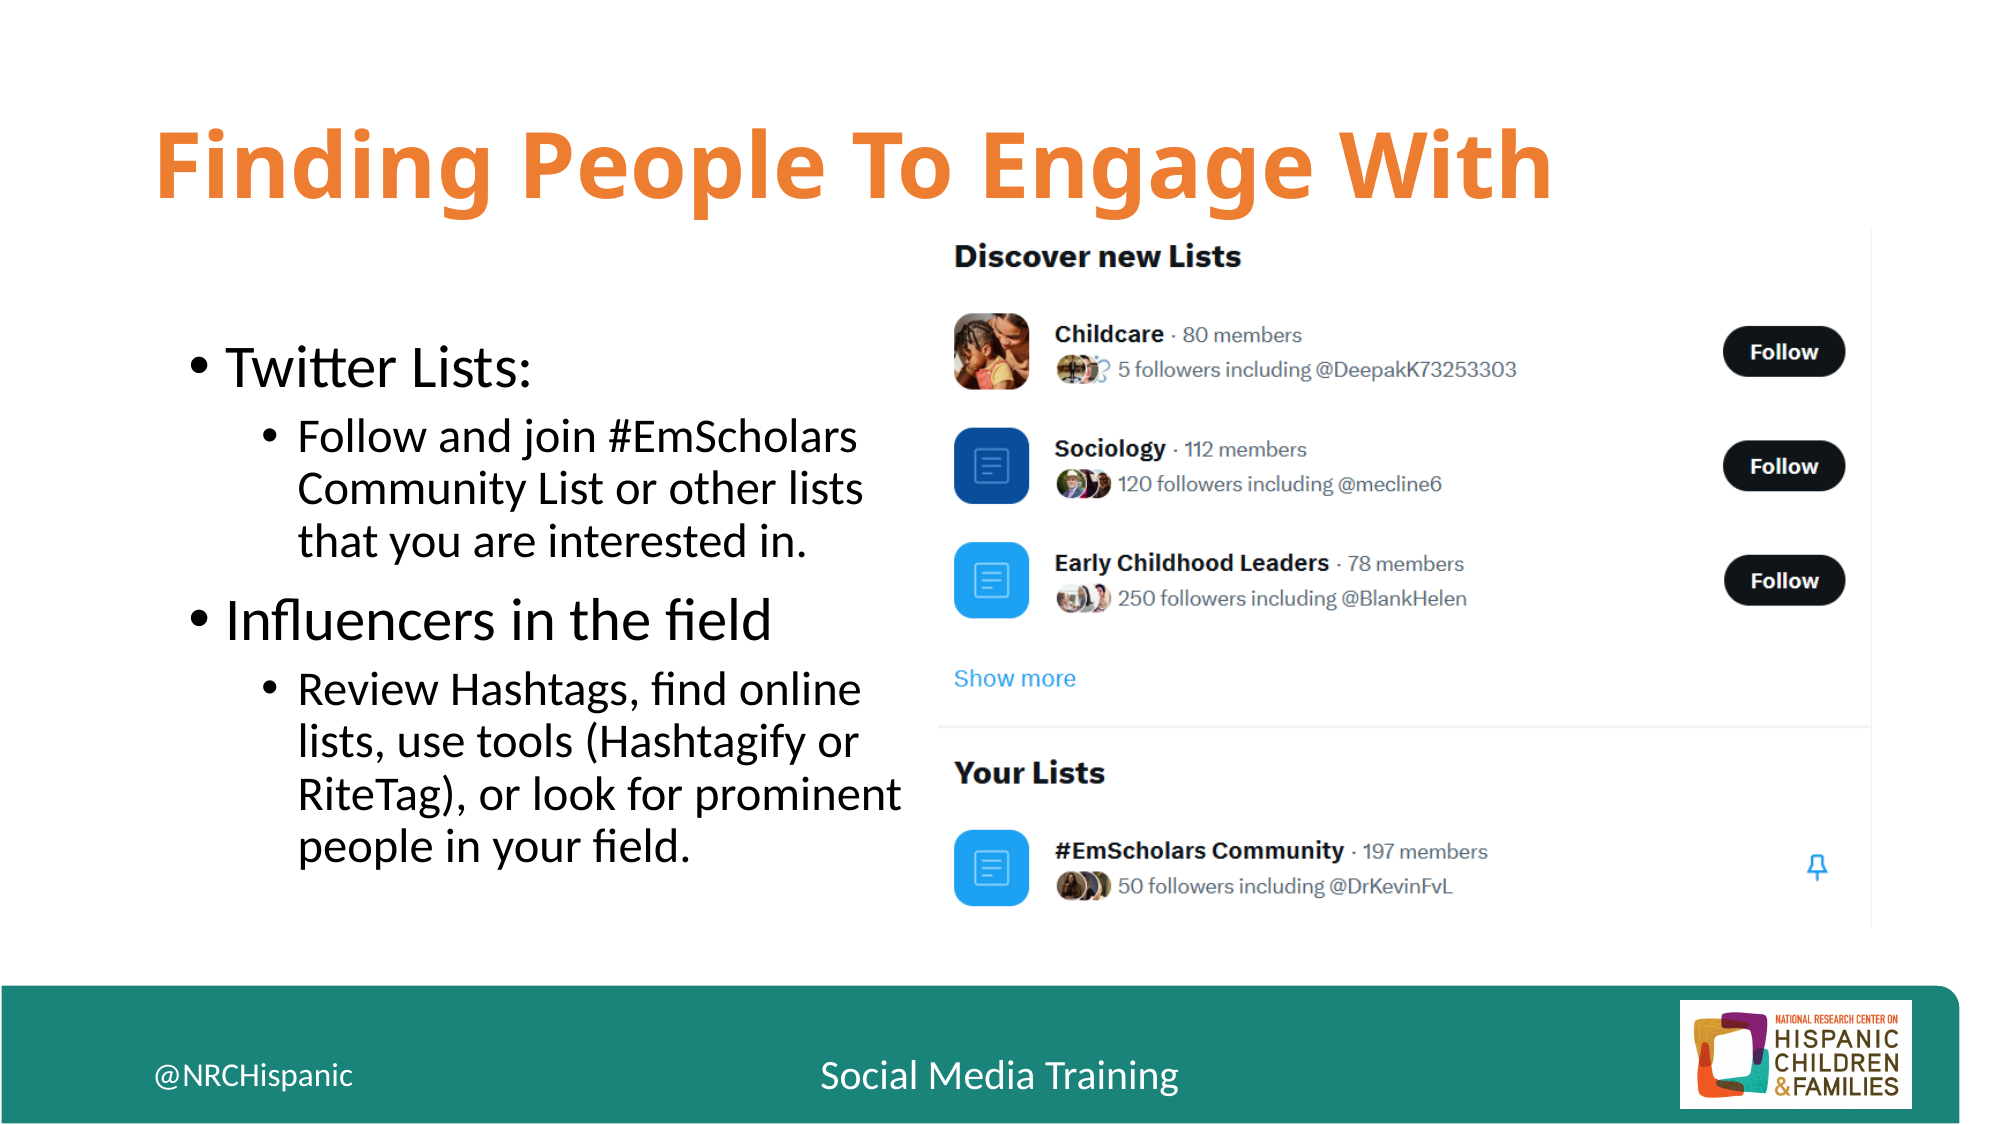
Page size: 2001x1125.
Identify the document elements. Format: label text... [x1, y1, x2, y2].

picture [938, 229, 1879, 927]
picture [1680, 1000, 1912, 1109]
footer Social Media Training [662, 1042, 1338, 1103]
list Twitter Lists: Follow and join #EmScholars Community List or other lists that you are interested in. Influencers in the field Review Hashtags, find online lists, use tools (Hashtagify or RiteTag), or look for prominent people in your field. [173, 328, 938, 927]
slide_number @NRCHispanic [137, 1042, 588, 1103]
title Finding People To Engage With [137, 59, 1863, 278]
